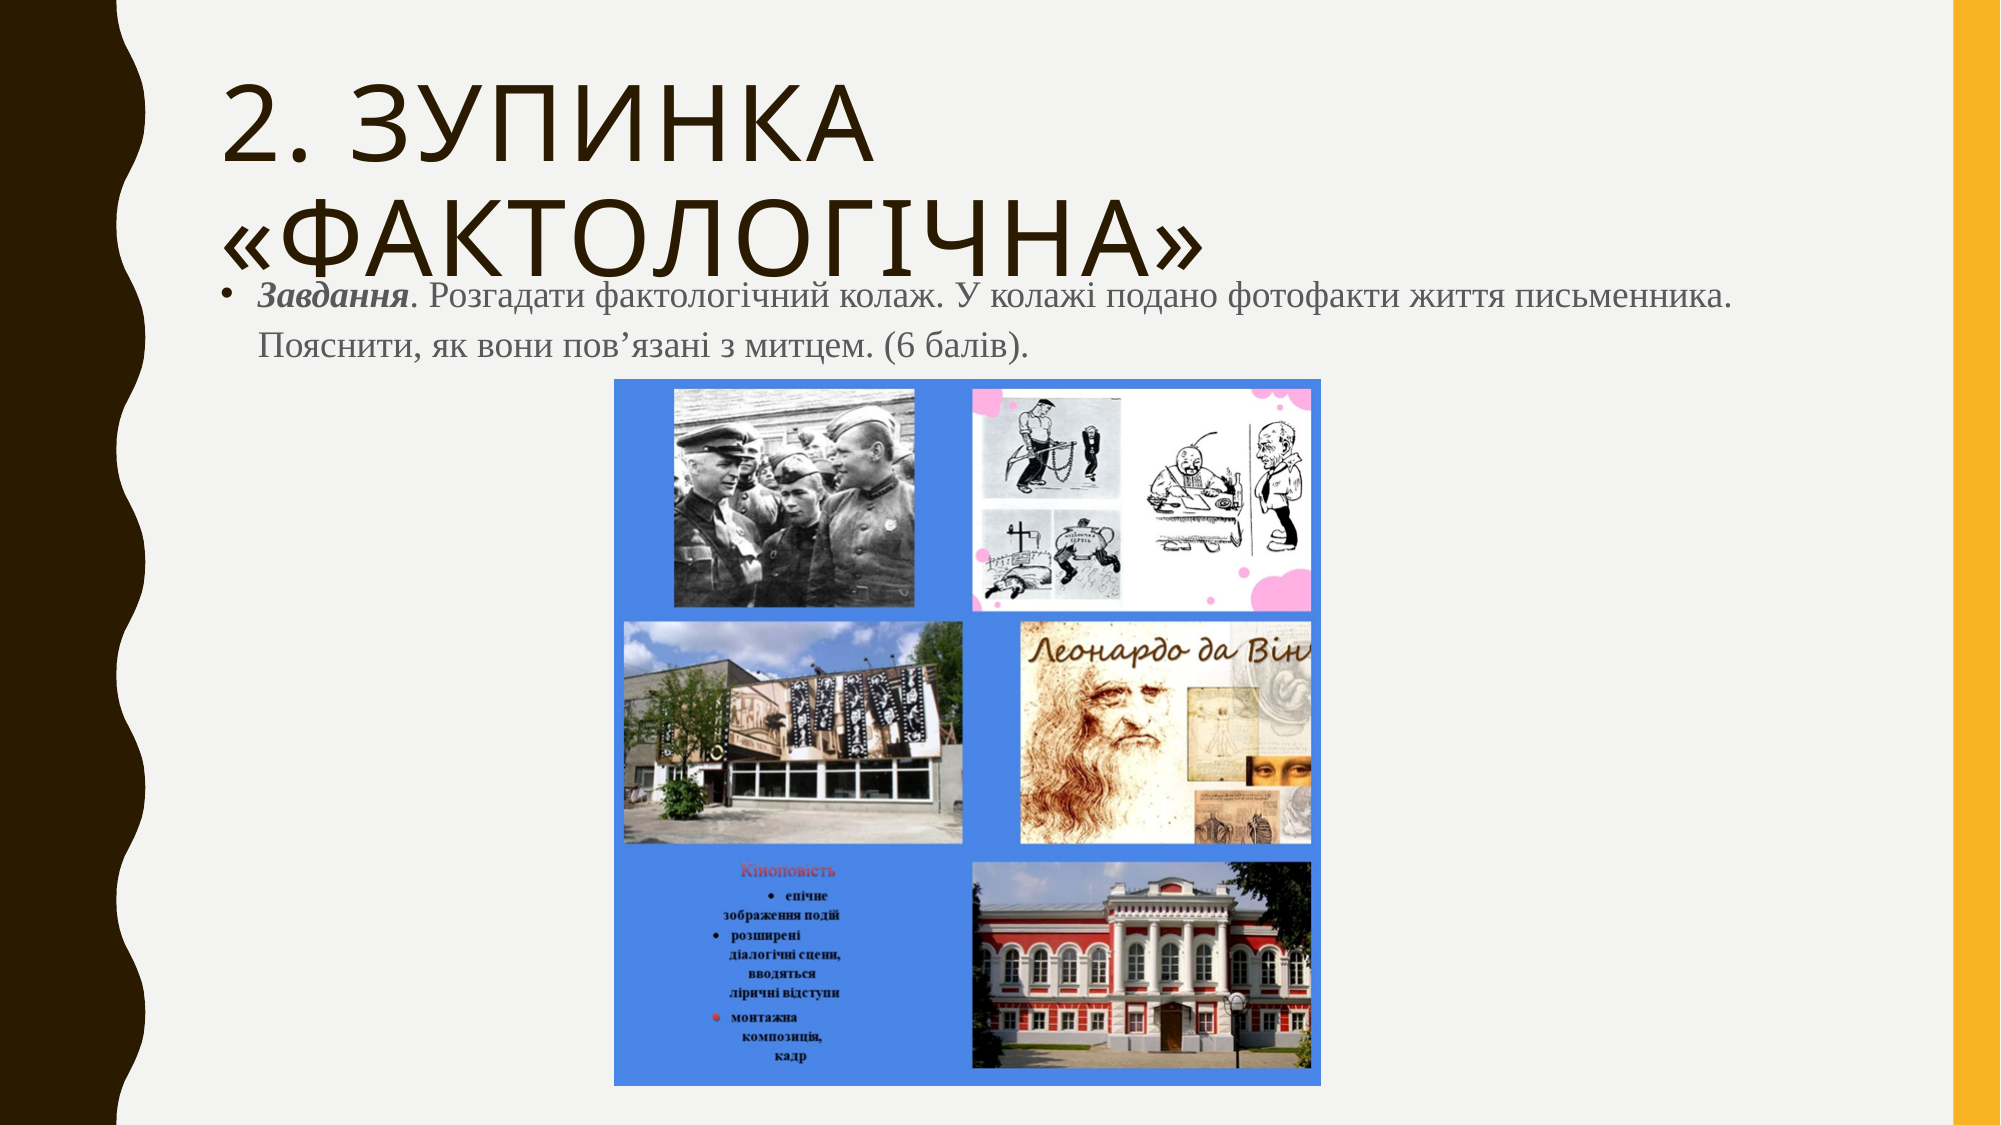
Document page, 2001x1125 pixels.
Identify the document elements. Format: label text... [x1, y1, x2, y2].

picture [614, 379, 1321, 1086]
list Завдання. Розгадати фактологічний колаж. У колажі подано фотофакти життя письменника. Пояснити, як вони пов’язані з митцем. (6 балів). [205, 258, 1875, 965]
title 2. Зупинка «фактологічна» [205, 62, 1875, 258]
